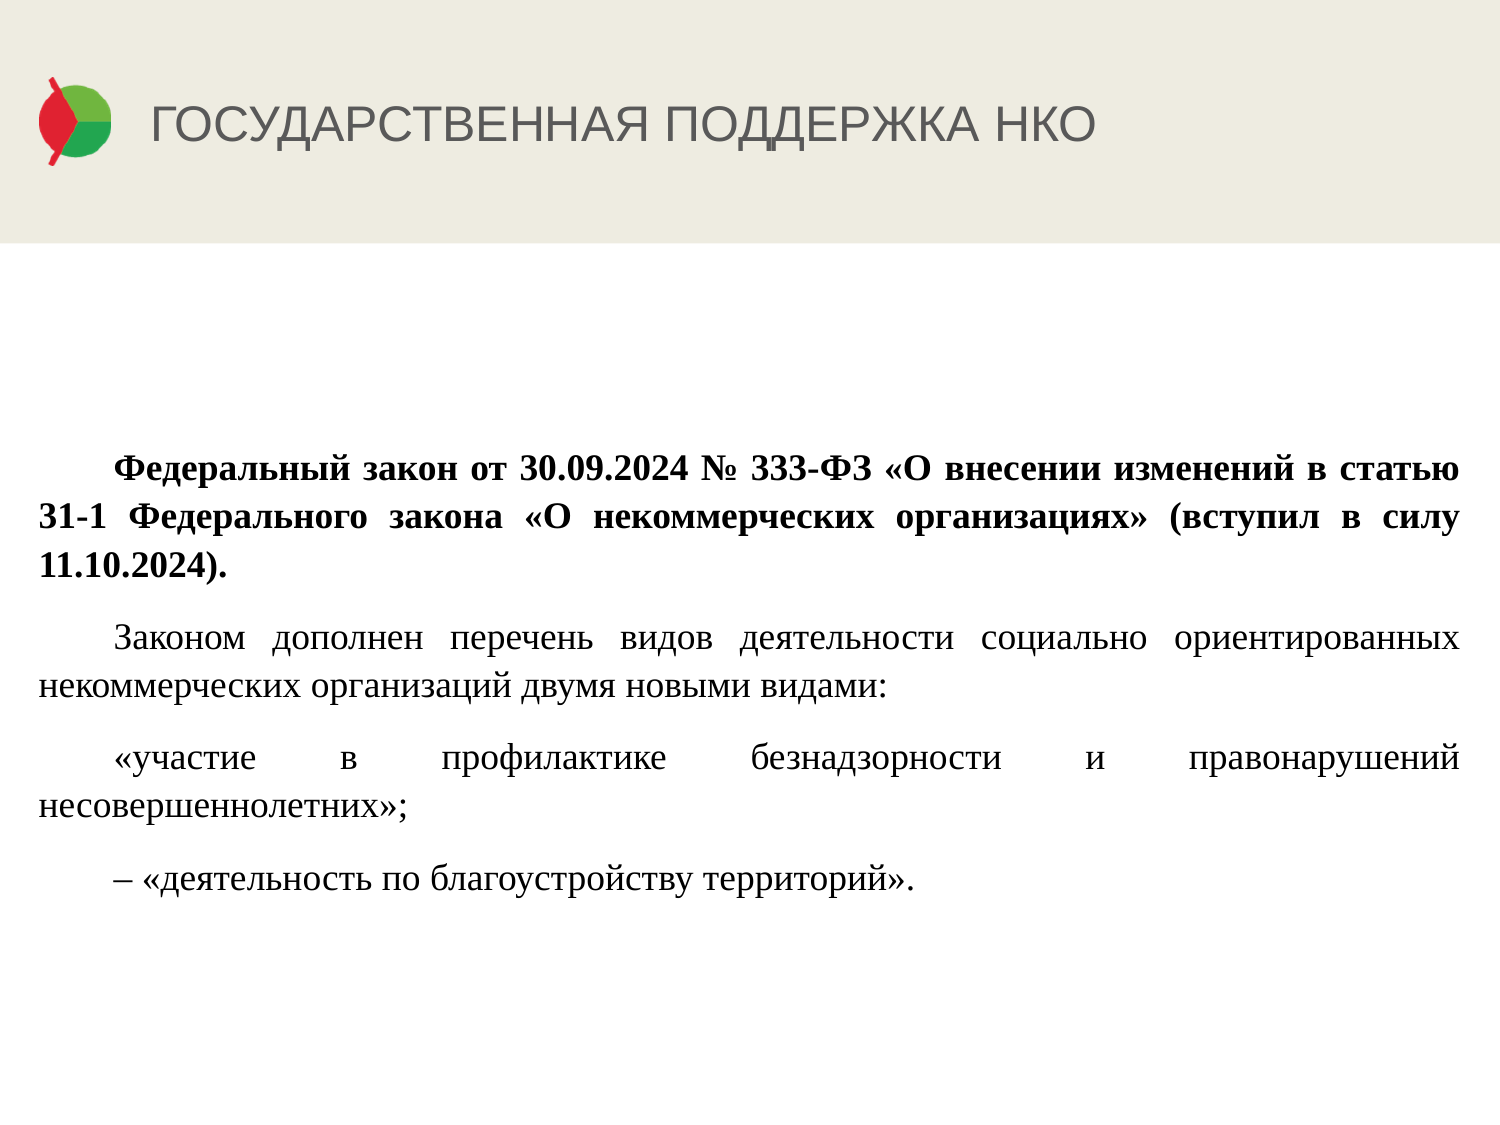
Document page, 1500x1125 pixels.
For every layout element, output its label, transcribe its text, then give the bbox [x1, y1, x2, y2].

picture [39, 77, 111, 166]
title ГОСУДАРСТВЕННАЯ ПОДДЕРЖКА НКО [135, 0, 1425, 196]
list Федеральный закон от 30.09.2024 № 333-ФЗ «О внесении изменений в статью 31-1 Федерального закона «О некоммерческих организациях» (вступил в силу 11.10.2024). Законом дополнен перечень видов деятельности социально ориентированных некоммерческих организаций двумя новыми видами: «участие в профилактике безнадзорности и правонарушений несовершеннолетних»; – «деятельность по благоустройству территорий». [23, 196, 1477, 1125]
